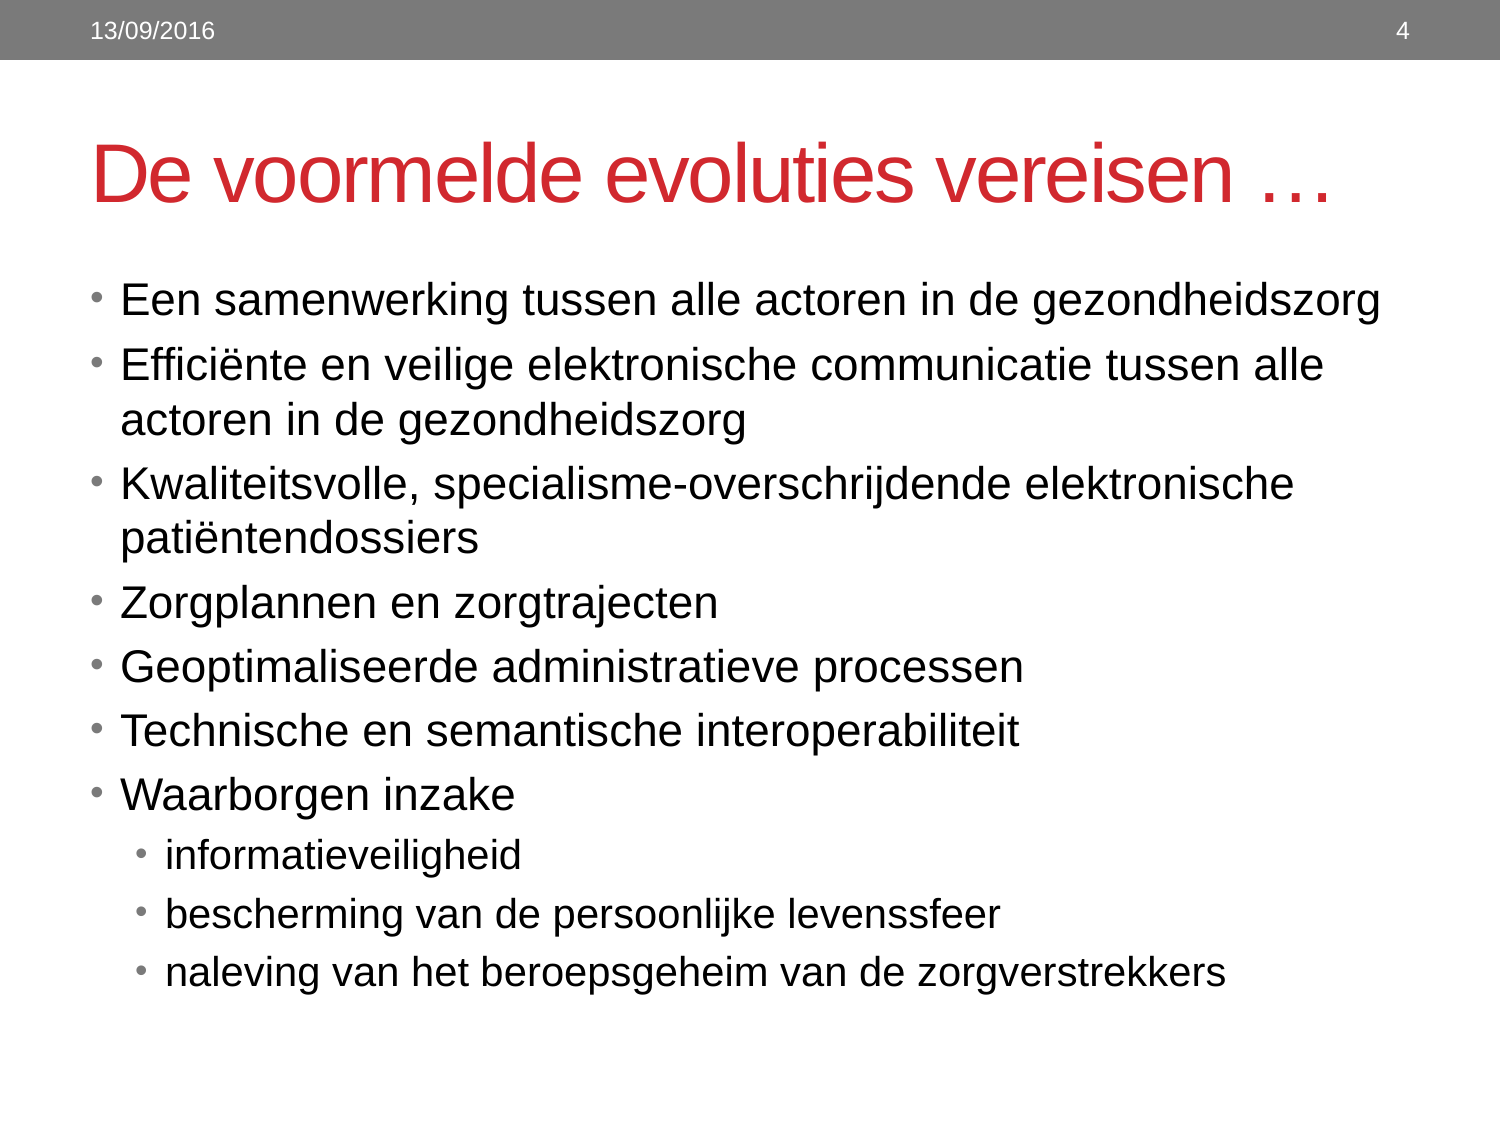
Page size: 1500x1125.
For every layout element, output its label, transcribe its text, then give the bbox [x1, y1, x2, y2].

slide_number 4 [1250, 3, 1425, 57]
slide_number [75, 3, 550, 57]
title De voormelde evoluties vereisen … [75, 87, 1425, 250]
list Een samenwerking tussen alle actoren in de gezondheidszorg Efficiënte en veilige elektronische communicatie tussen alle actoren in de gezondheidszorg Kwaliteitsvolle, specialisme-overschrijdende elektronische patiëntendossiers Zorgplannen en zorgtrajecten Geoptimaliseerde administratieve processen Technische en semantische interoperabiliteit Waarborgen inzake informatieveiligheid bescherming van de persoonlijke levenssfeer naleving van het beroepsgeheim van de zorgverstrekkers [75, 262, 1425, 1063]
